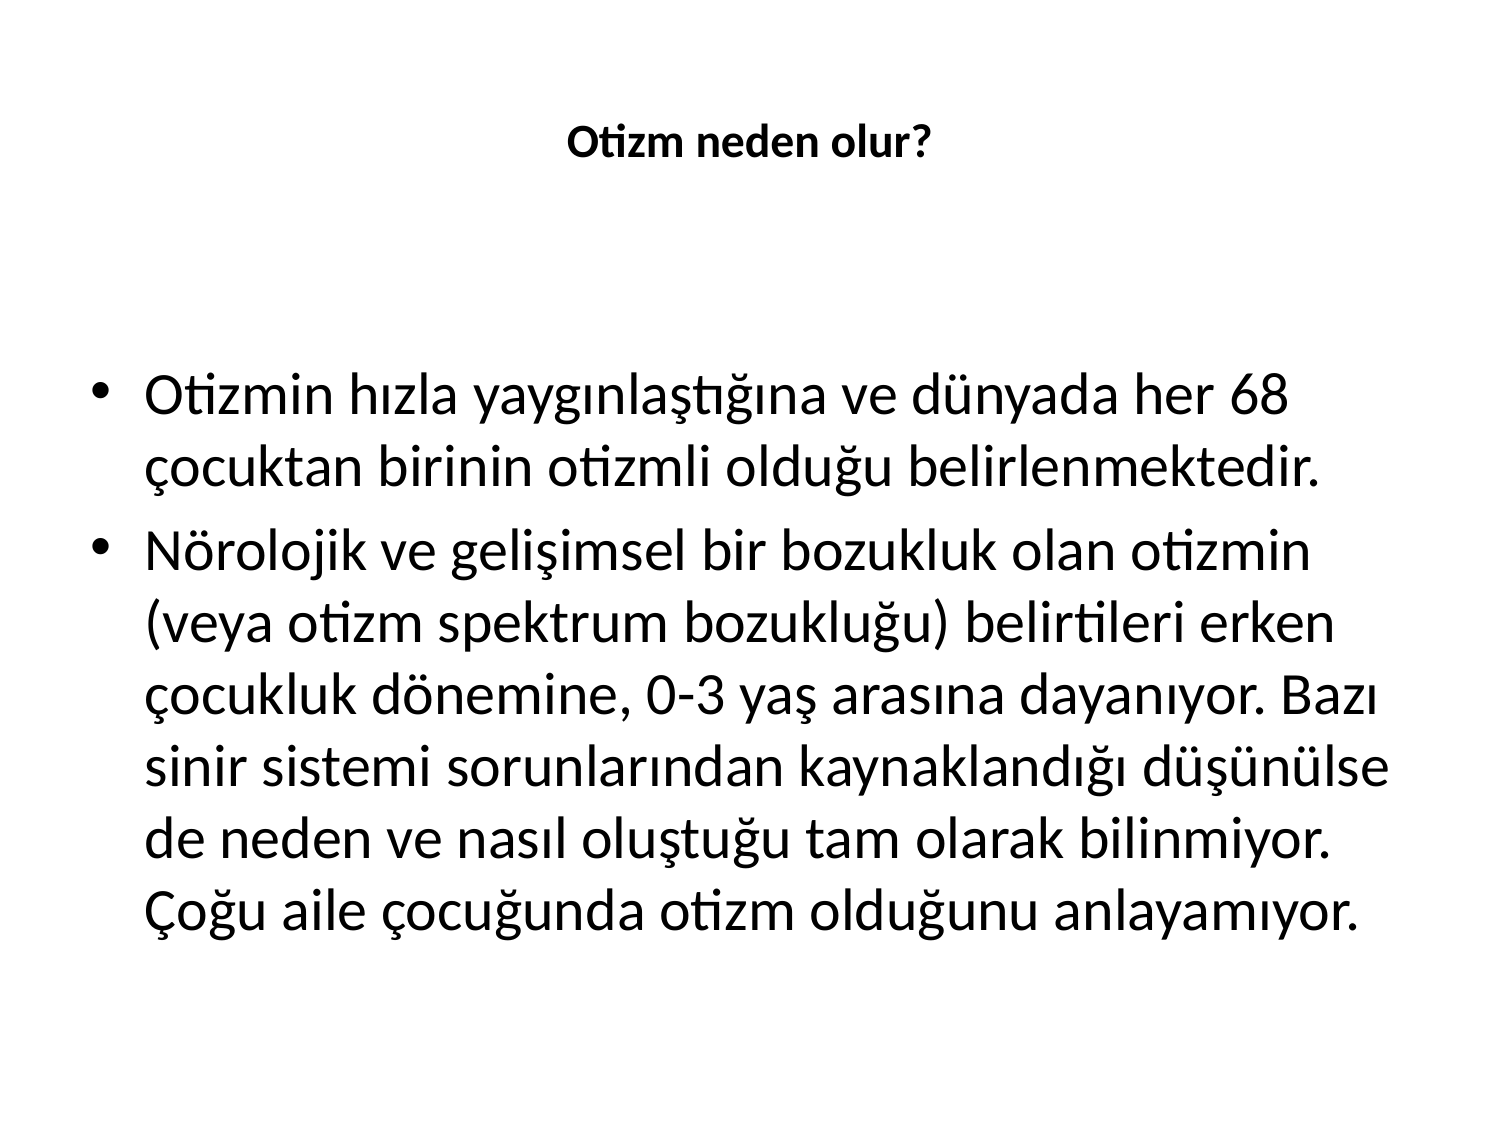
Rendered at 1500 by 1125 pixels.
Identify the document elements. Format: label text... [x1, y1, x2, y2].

list Otizmin hızla yaygınlaştığına ve dünyada her 68 çocuktan birinin otizmli olduğu belirlenmektedir. Nörolojik ve gelişimsel bir bozukluk olan otizmin (veya otizm spektrum bozukluğu) belirtileri erken çocukluk dönemine, 0-3 yaş arasına dayanıyor. Bazı sinir sistemi sorunlarından kaynaklandığı düşünülse de neden ve nasıl oluştuğu tam olarak bilinmiyor. Çoğu aile çocuğunda otizm olduğunu anlayamıyor. [75, 262, 1425, 1005]
title Otizm neden olur? [75, 45, 1425, 233]
